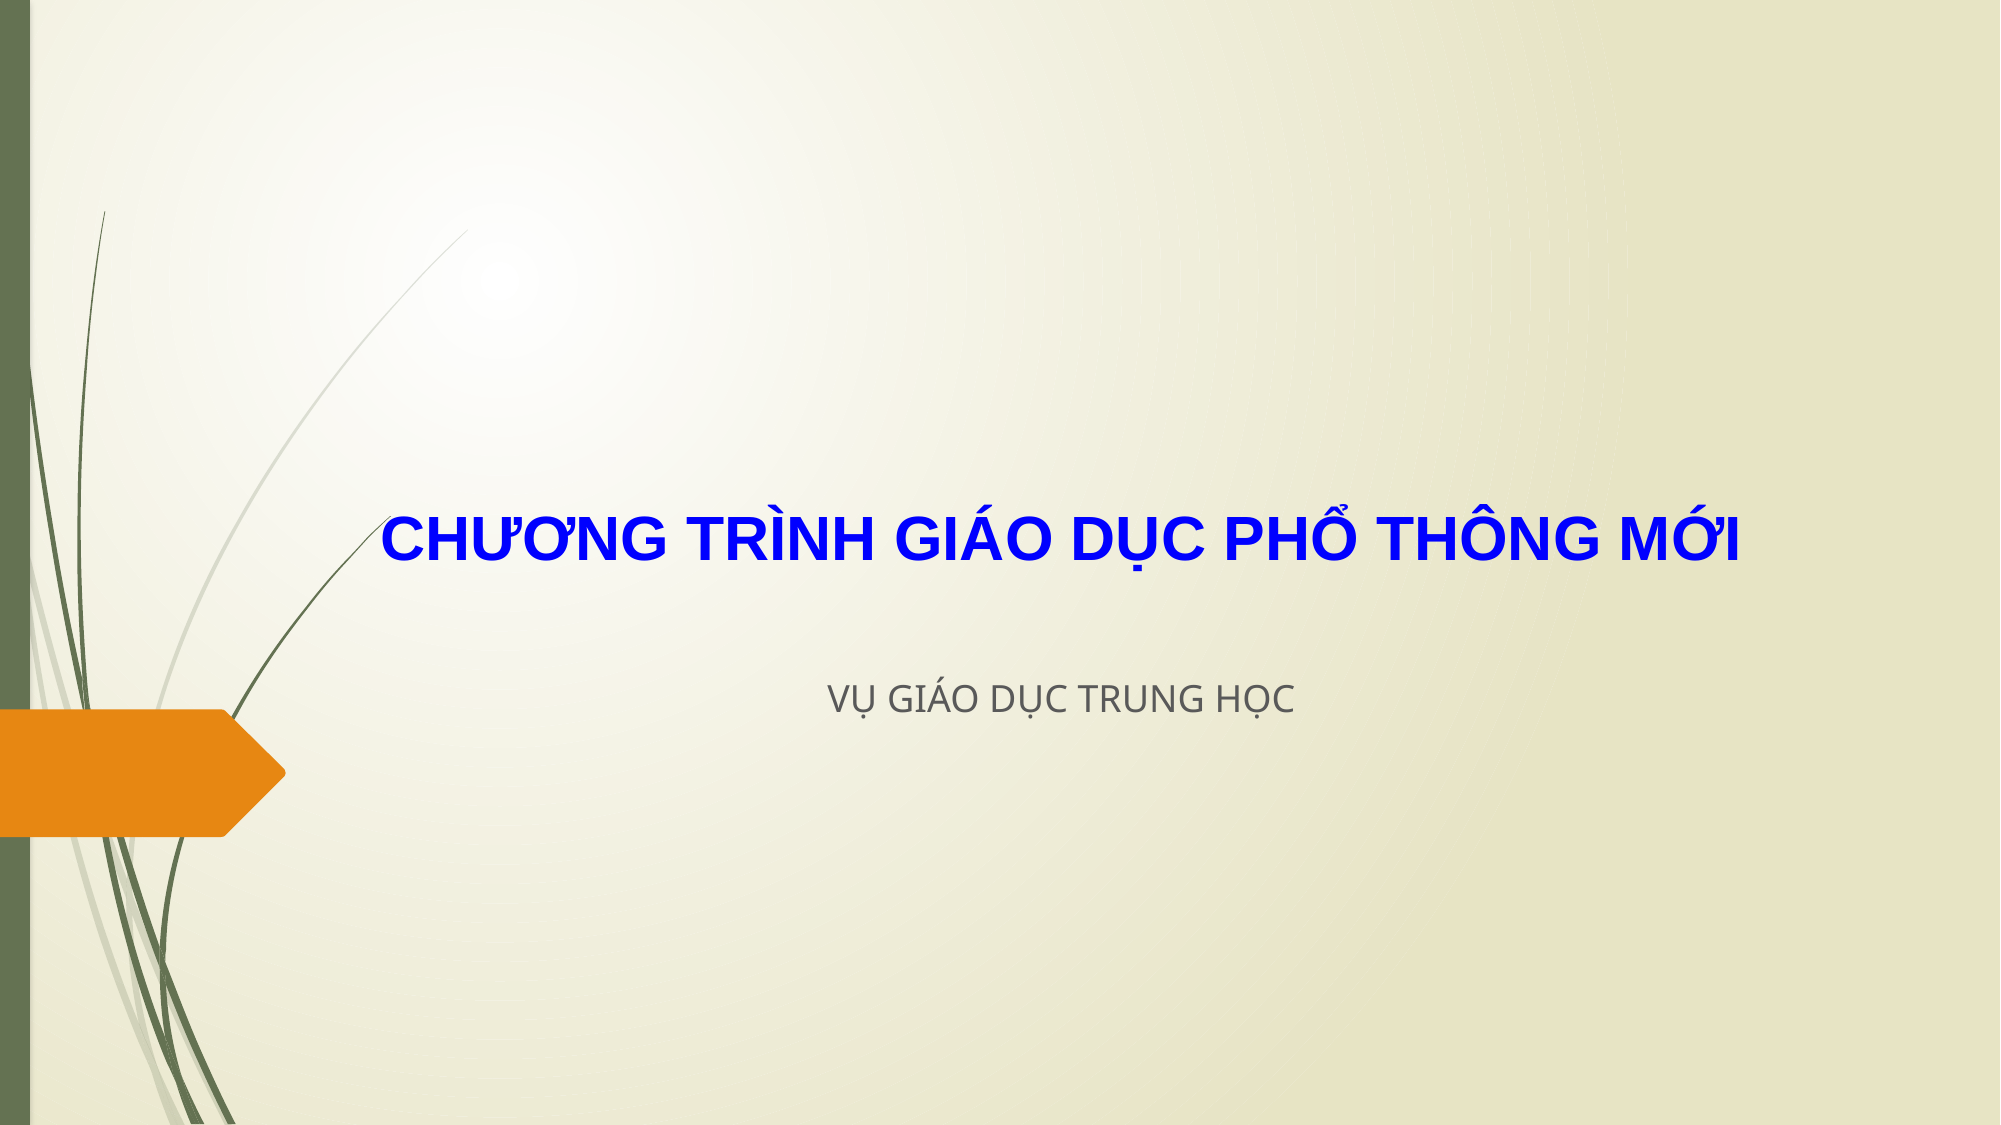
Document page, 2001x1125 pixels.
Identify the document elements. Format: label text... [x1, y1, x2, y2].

title CHƯƠNG TRÌNH GIÁO DỤC PHỔ THÔNG MỚI [168, 385, 1955, 581]
subtitle VỤ GIÁO DỤC TRUNG HỌC [262, 667, 1861, 757]
